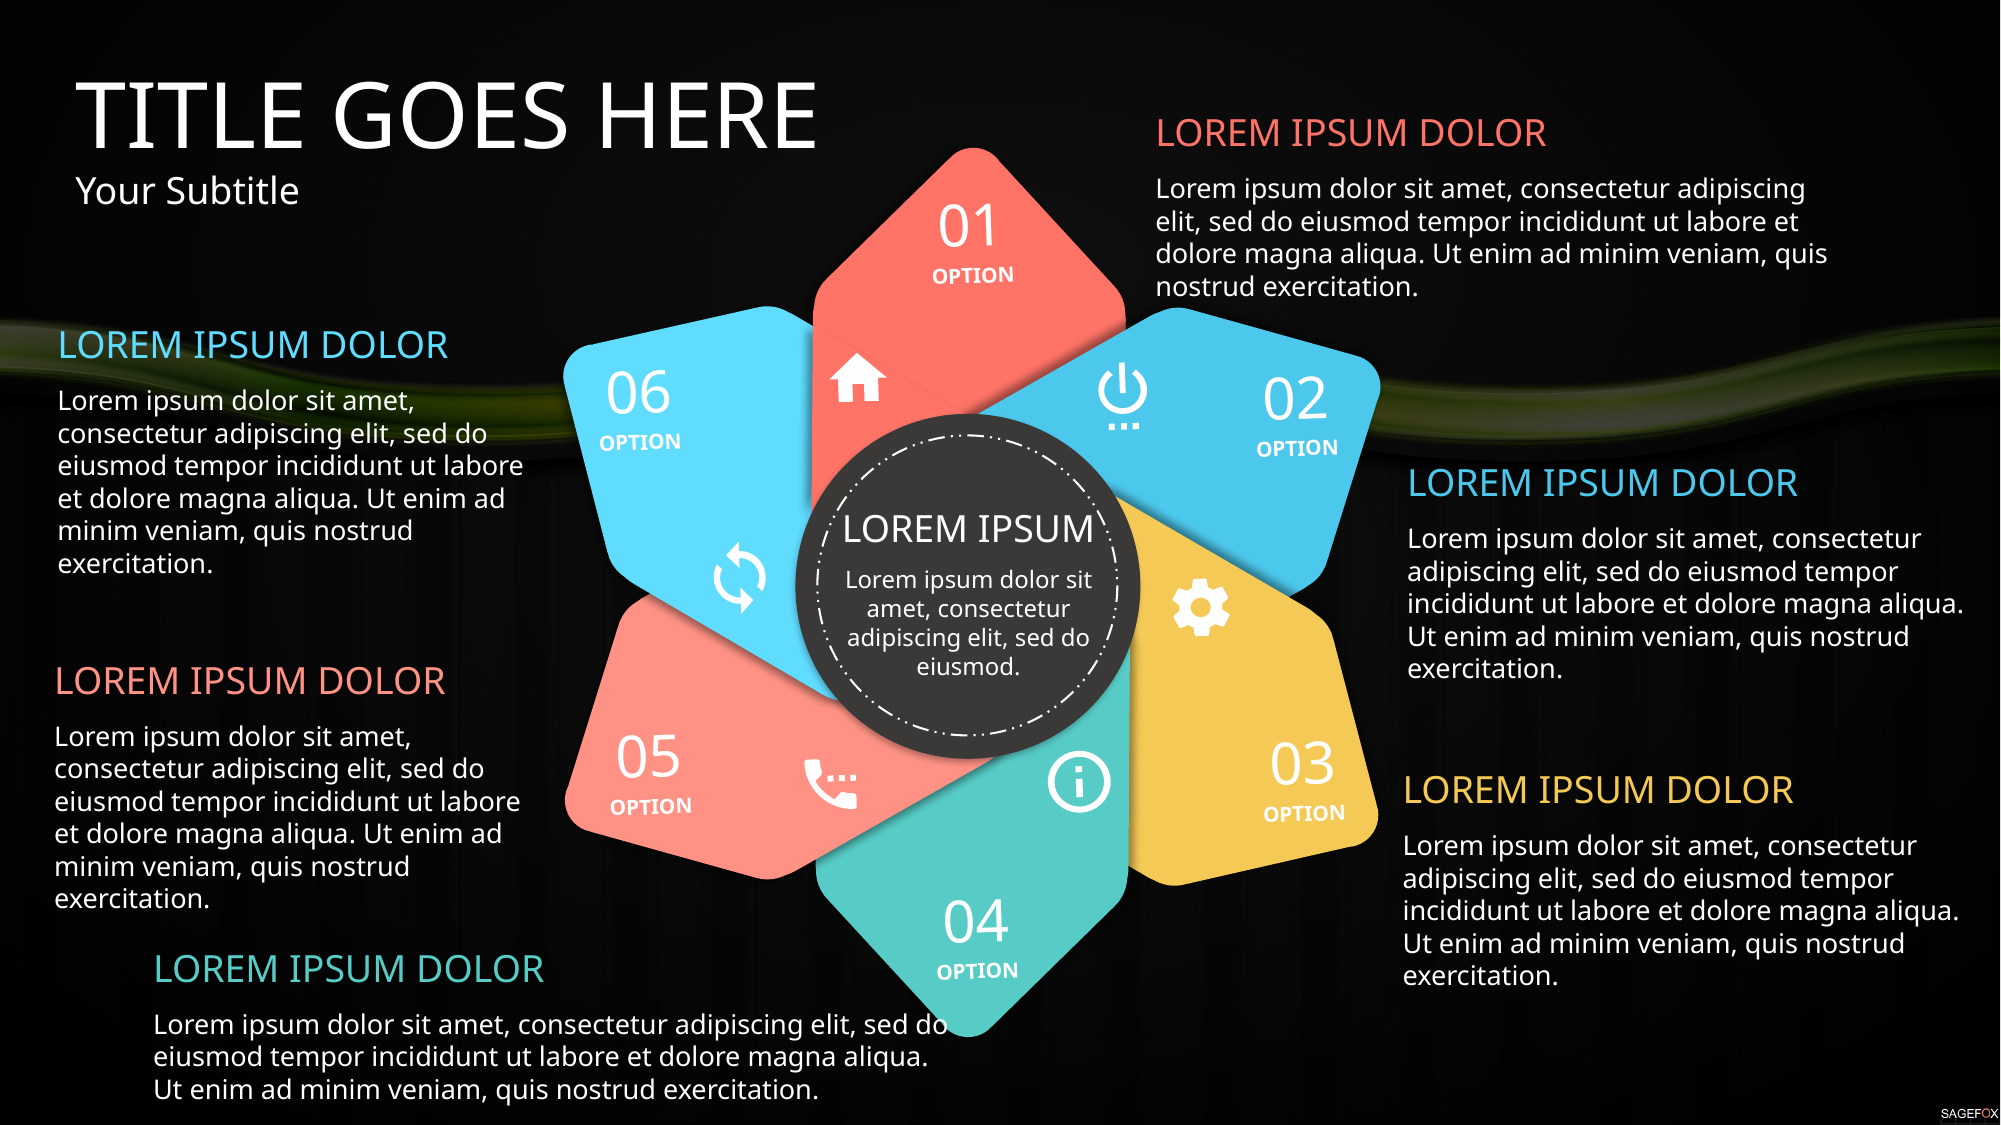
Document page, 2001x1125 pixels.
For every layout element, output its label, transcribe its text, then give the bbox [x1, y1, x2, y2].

text_box LOREM IPSUM DOLOR Lorem ipsum dolor sit amet, consectetur adipiscing elit, sed do eiusmod tempor incididunt ut labore et dolore magna aliqua. Ut enim ad minim veniam, quis nostrud exercitation. [42, 313, 542, 587]
picture [0, 0, 2001, 1125]
text_box TITLE GOES HERE Your Subtitle [60, 49, 1036, 220]
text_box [763, 352, 940, 524]
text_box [560, 486, 1011, 879]
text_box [578, 255, 988, 706]
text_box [988, 485, 1364, 936]
text_box LOREM IPSUM DOLOR Lorem ipsum dolor sit amet, consectetur adipiscing elit, sed do eiusmod tempor incididunt ut labore et dolore magna aliqua. Ut enim ad minim veniam, quis nostrud exercitation. [1140, 101, 1851, 309]
text_box LOREM IPSUM DOLOR Lorem ipsum dolor sit amet, consectetur adipiscing elit, sed do eiusmod tempor incididunt ut labore et dolore magna aliqua. Ut enim ad minim veniam, quis nostrud exercitation. [39, 649, 539, 922]
text_box LOREM IPSUM DOLOR Lorem ipsum dolor sit amet, consectetur adipiscing elit, sed do eiusmod tempor incididunt ut labore et dolore magna aliqua. Ut enim ad minim veniam, quis nostrud exercitation. [1392, 451, 1990, 692]
text_box LOREM IPSUM DOLOR Lorem ipsum dolor sit amet, consectetur adipiscing elit, sed do eiusmod tempor incididunt ut labore et dolore magna aliqua. Ut enim ad minim veniam, quis nostrud exercitation. [1387, 758, 1979, 999]
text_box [988, 308, 1385, 701]
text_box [764, 557, 1157, 1008]
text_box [784, 177, 1178, 308]
text_box LOREM IPSUM DOLOR Lorem ipsum dolor sit amet, consectetur adipiscing elit, sed do eiusmod tempor incididunt ut labore et dolore magna aliqua. Ut enim ad minim veniam, quis nostrud exercitation. [138, 937, 978, 1112]
